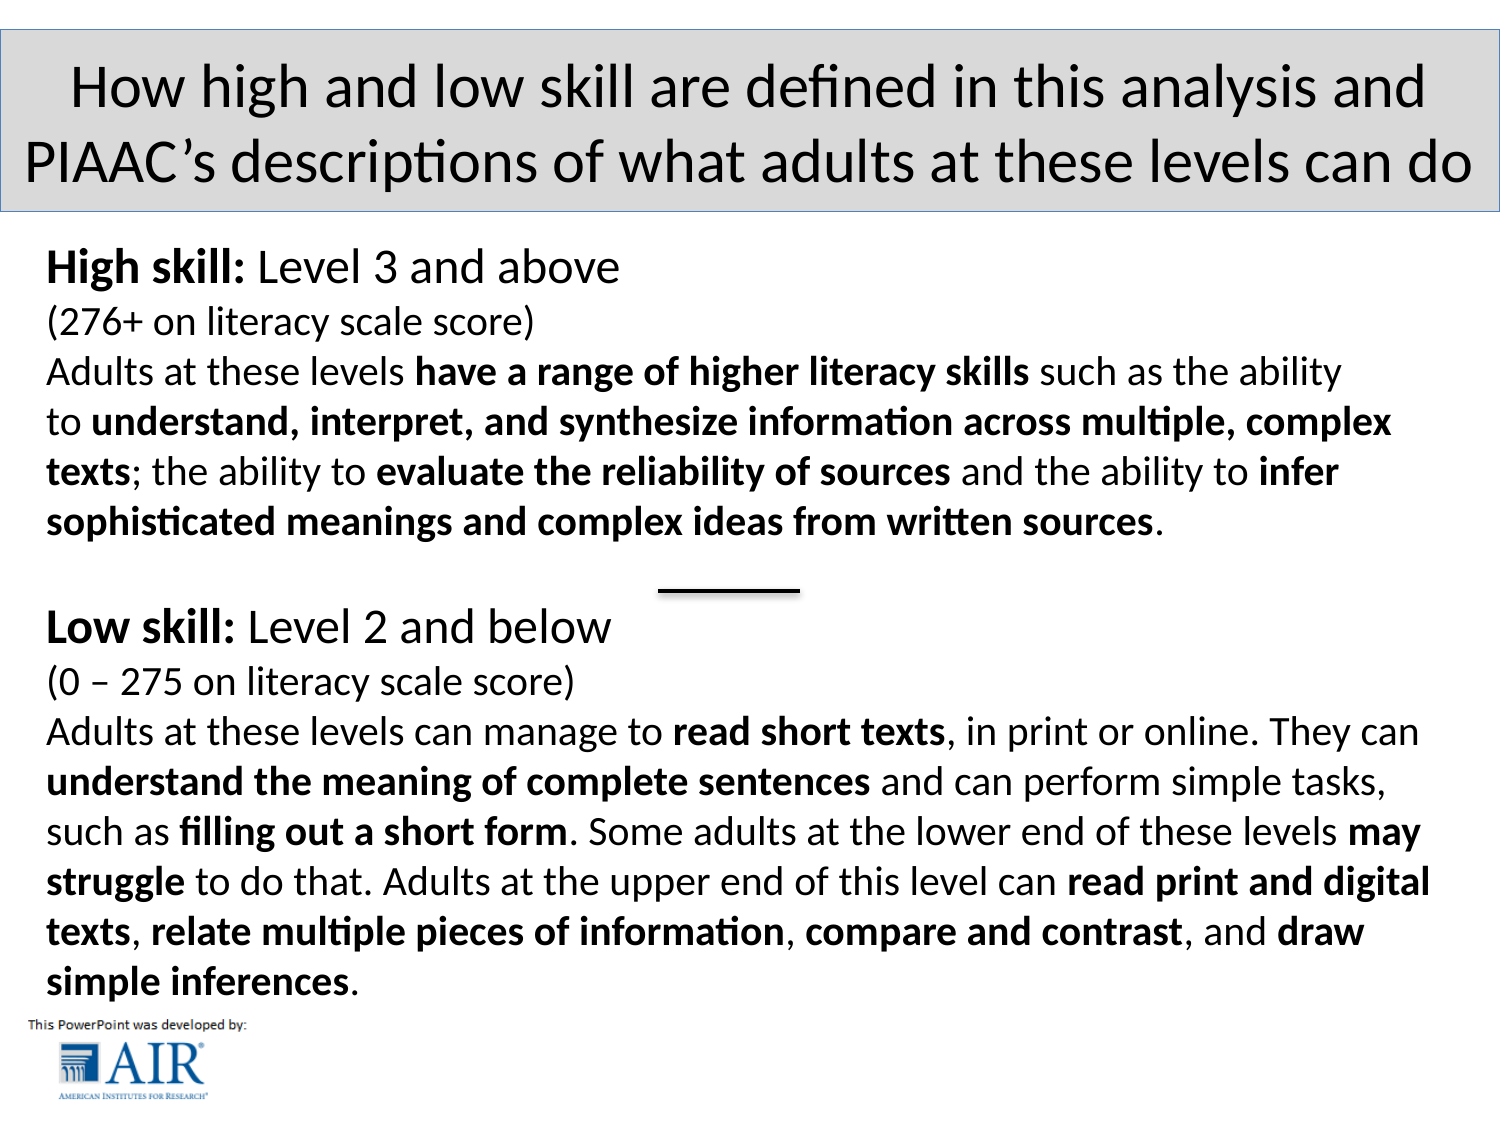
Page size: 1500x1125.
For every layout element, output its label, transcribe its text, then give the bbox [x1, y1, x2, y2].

picture [18, 1002, 258, 1106]
title How high and low skill are defined in this analysis and PIAAC’s descriptions of what adults at these levels can do [0, 29, 1500, 212]
text_box High skill: Level 3 and above (276+ on literacy scale score) Adults at these levels have a range of higher literacy skills such as the ability to understand, interpret, and synthesize information across multiple, complex texts; the ability to evaluate the reliability of sources and the ability to infer sophisticated meanings and complex ideas from written sources. Low skill: Level 2 and below (0 – 275 on literacy scale score) Adults at these levels can manage to read short texts, in print or online. They can understand the meaning of complete sentences and can perform simple tasks, such as filling out a short form. Some adults at the lower end of these levels may struggle to do that. Adults at the upper end of this level can read print and digital texts, relate multiple pieces of information, compare and contrast, and draw simple inferences. [31, 226, 1473, 1012]
